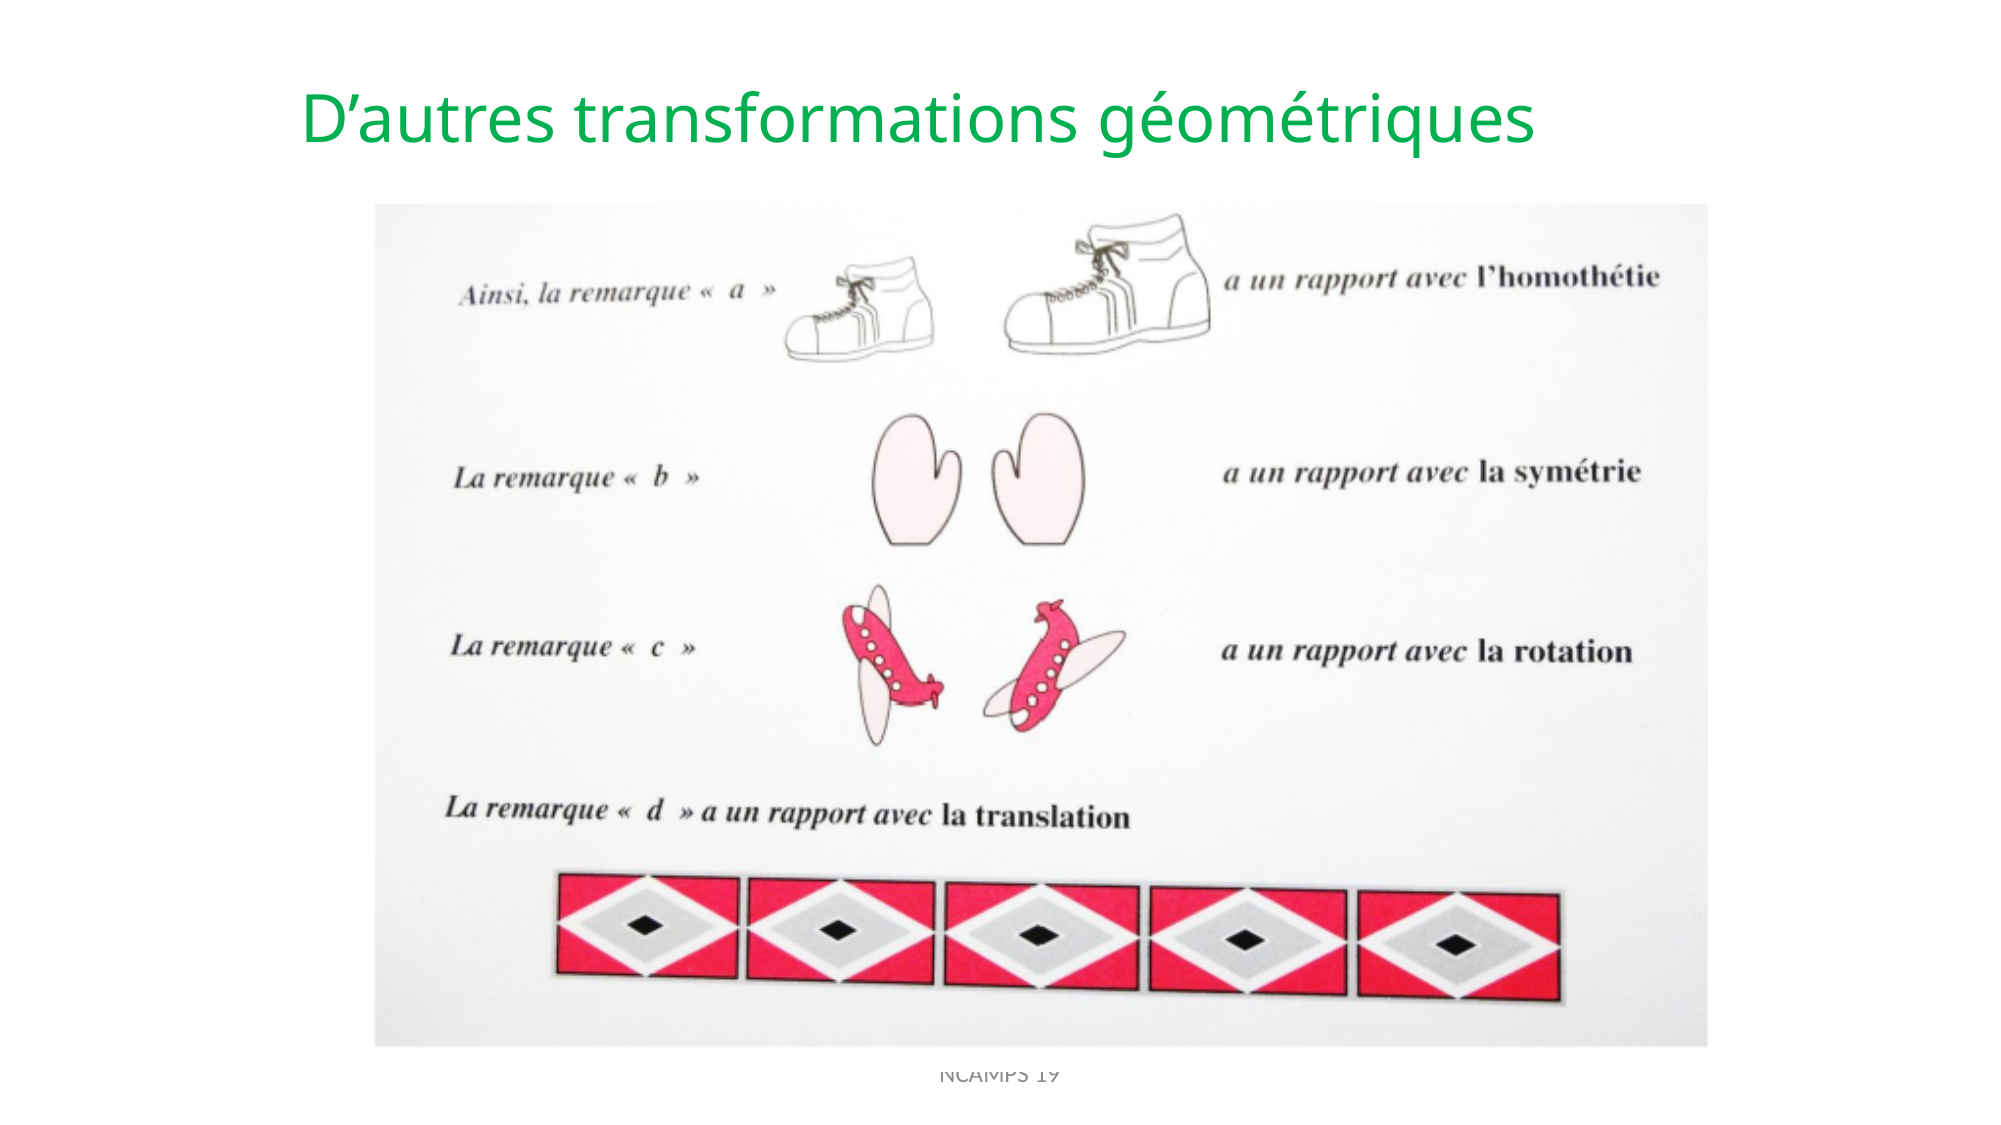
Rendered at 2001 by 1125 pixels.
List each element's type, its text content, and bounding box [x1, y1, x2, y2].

footer NCAMPS 19 [662, 1072, 1338, 1103]
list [325, 169, 1808, 1072]
title D’autres transformations géométriques [285, 37, 1747, 205]
